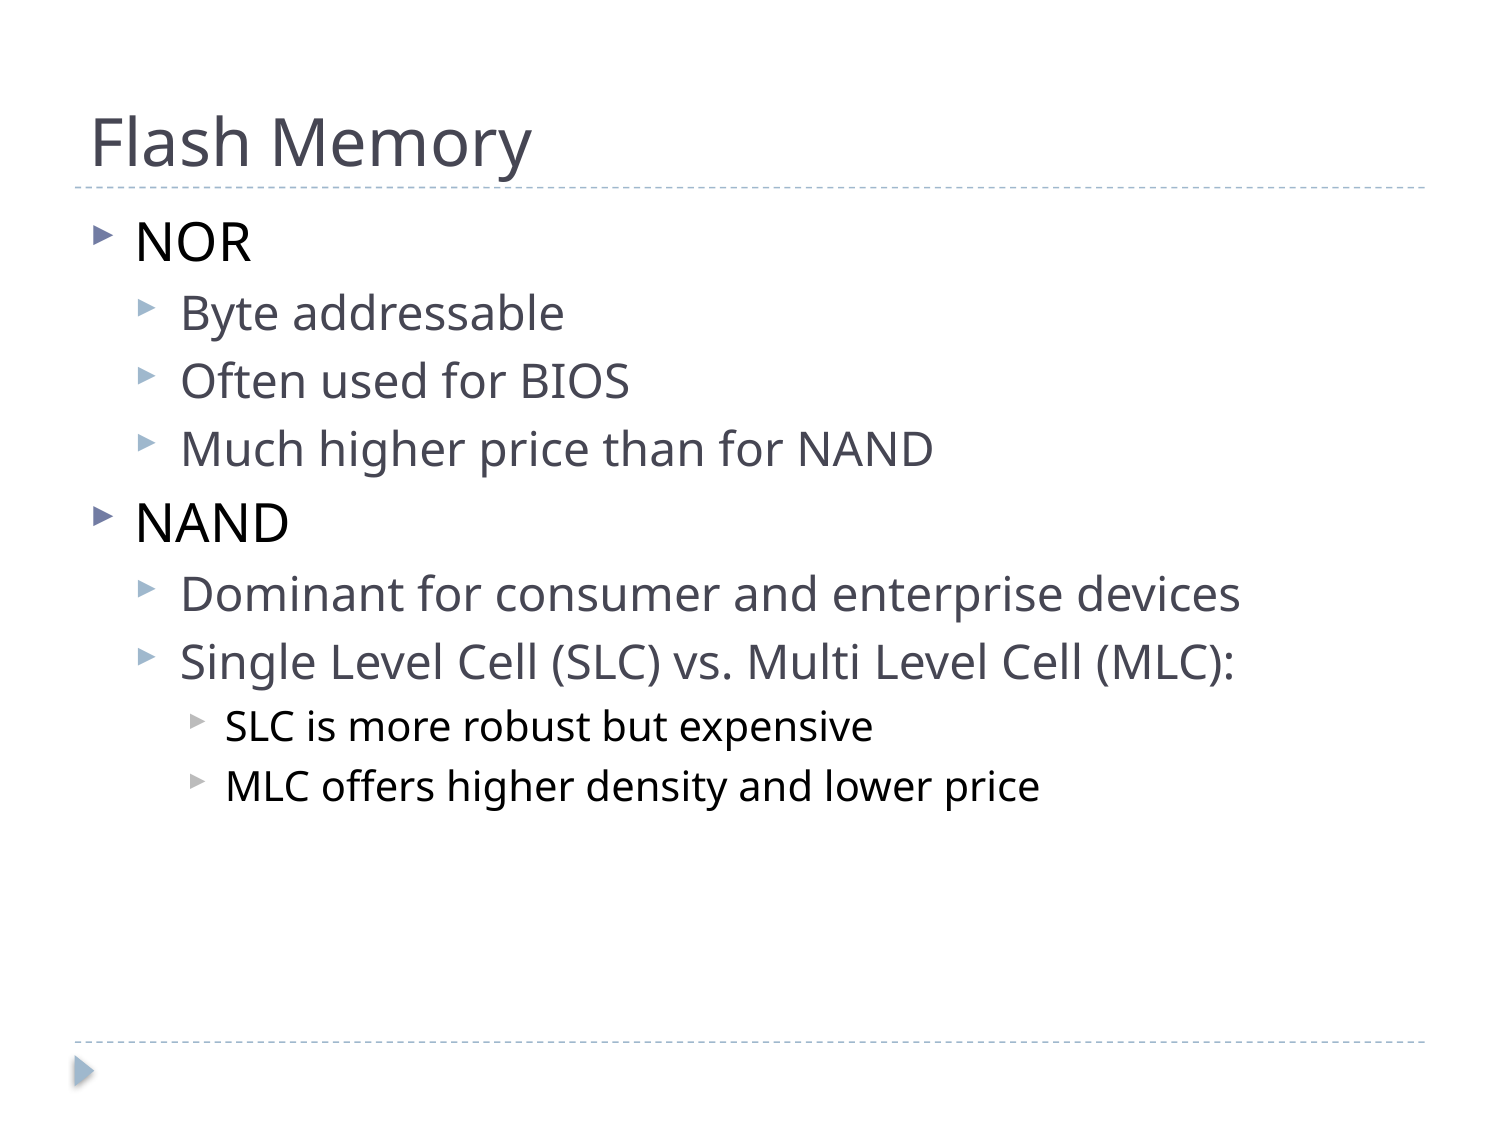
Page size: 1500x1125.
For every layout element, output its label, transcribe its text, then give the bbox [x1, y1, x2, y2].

title Flash Memory [75, 24, 1425, 188]
list NOR Byte addressable Often used for BIOS Much higher price than for NAND NAND Dominant for consumer and enterprise devices Single Level Cell (SLC) vs. Multi Level Cell (MLC): SLC is more robust but expensive MLC offers higher density and lower price [75, 200, 1425, 1010]
